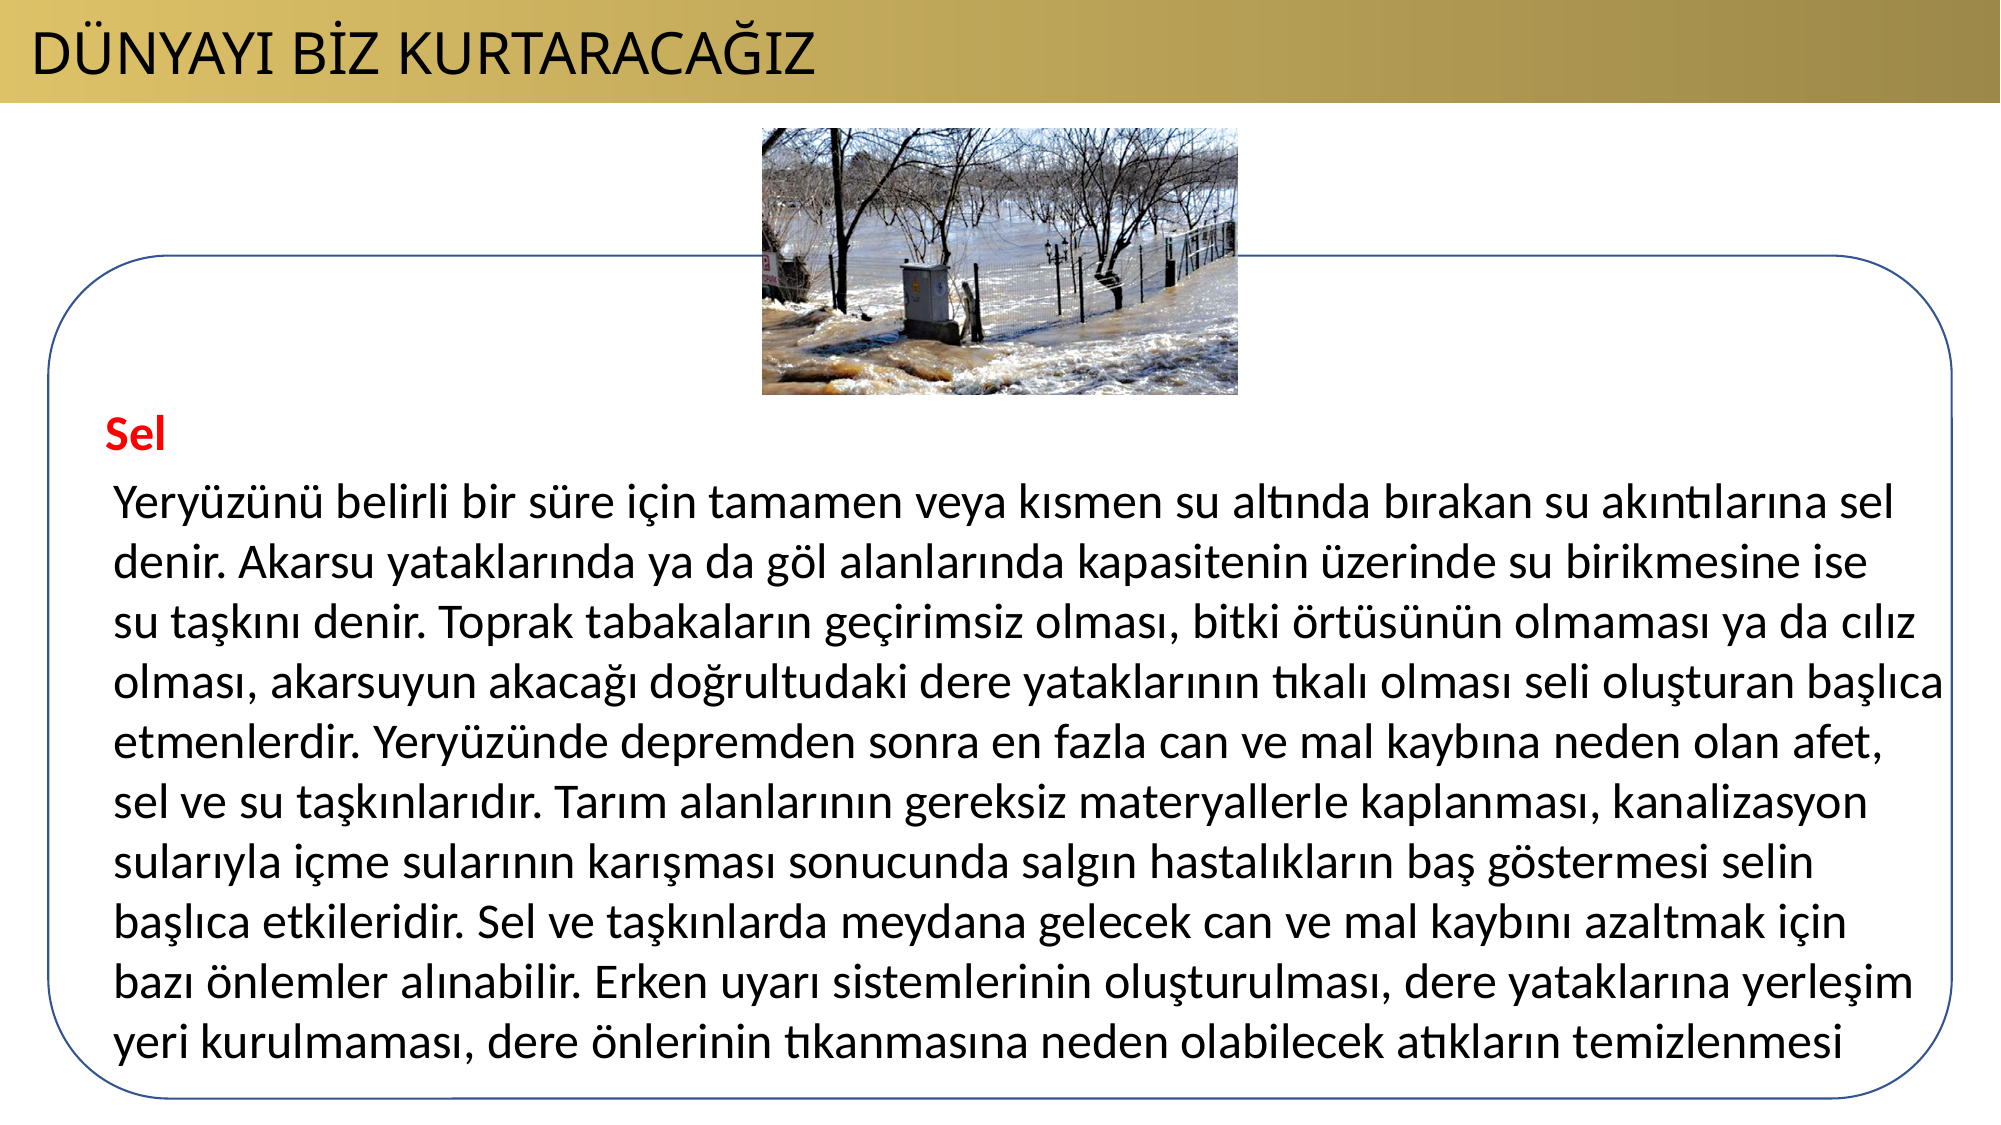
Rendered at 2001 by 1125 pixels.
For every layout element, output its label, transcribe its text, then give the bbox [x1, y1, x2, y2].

picture [762, 128, 1238, 395]
text_box [47, 254, 1953, 1100]
text_box DÜNYAYI BİZ KURTARACAĞIZ [0, 0, 2000, 103]
text_box Sel [90, 393, 735, 469]
text_box Yeryüzünü belirli bir süre için tamamen veya kısmen su altında bırakan su akıntılarına sel denir. Akarsu yataklarında ya da göl alanlarında kapasitenin üzerinde su birikmesine ise su taşkını denir. Toprak tabakaların geçirimsiz olması, bitki örtüsünün olmaması ya da cılız olması, akarsuyun akacağı doğrultudaki dere yataklarının tıkalı olması seli oluşturan başlıca etmenlerdir. Yeryüzünde depremden sonra en fazla can ve mal kaybına neden olan afet, sel ve su taşkınlarıdır. Tarım alanlarının gereksiz materyallerle kaplanması, kanalizasyon sularıyla içme sularının karışması sonucunda salgın hastalıkların baş göstermesi selin başlıca etkileridir. Sel ve taşkınlarda meydana gelecek can ve mal kaybını azaltmak için bazı önlemler alınabilir. Erken uyarı sistemlerinin oluşturulması, dere yataklarına yerleşim yeri kurulmaması, dere önlerinin tıkanmasına neden olabilecek atıkların temizlenmesi [98, 460, 1971, 1076]
